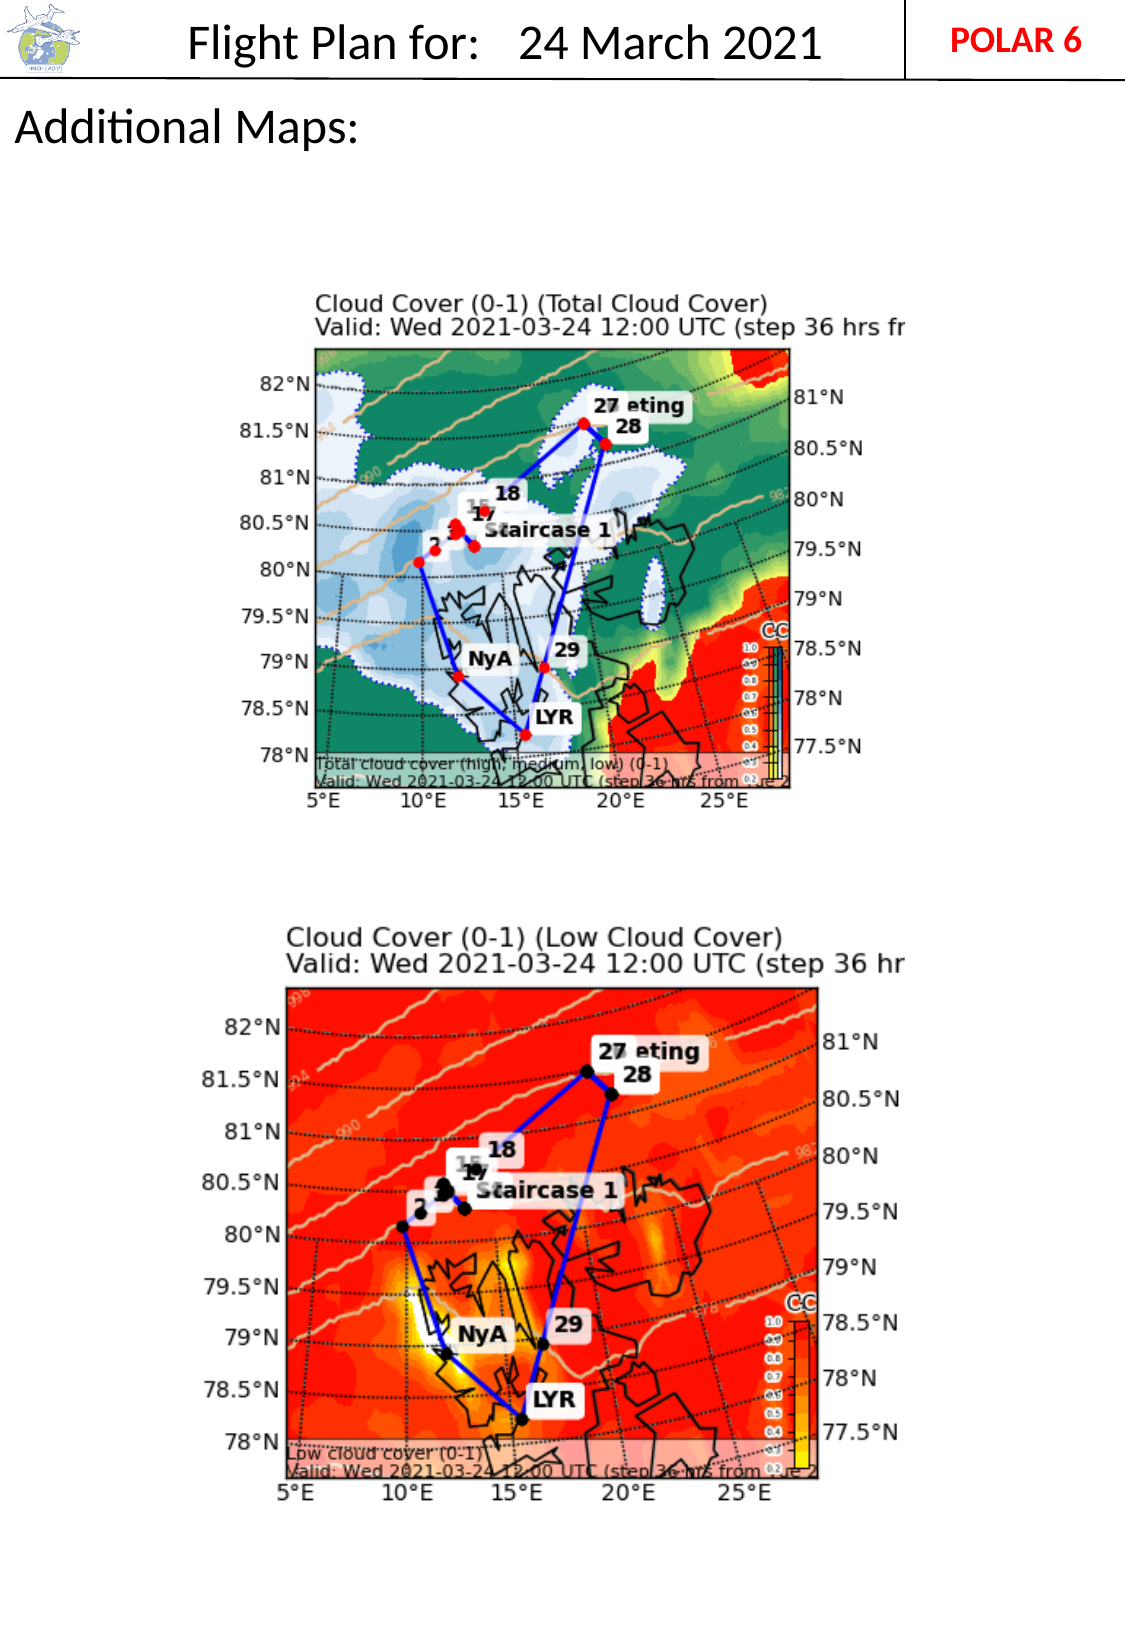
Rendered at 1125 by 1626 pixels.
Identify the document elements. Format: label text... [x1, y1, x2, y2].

picture [190, 280, 906, 850]
picture [139, 910, 906, 1547]
text_box Flight Plan for: [172, 2, 503, 77]
text_box POLAR 6 [935, 7, 1098, 67]
text_box 24 March 2021 [503, 2, 858, 77]
text_box Additional Maps: [0, 85, 376, 161]
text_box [906, 77, 1125, 81]
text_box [0, 77, 904, 81]
picture [7, 4, 80, 73]
